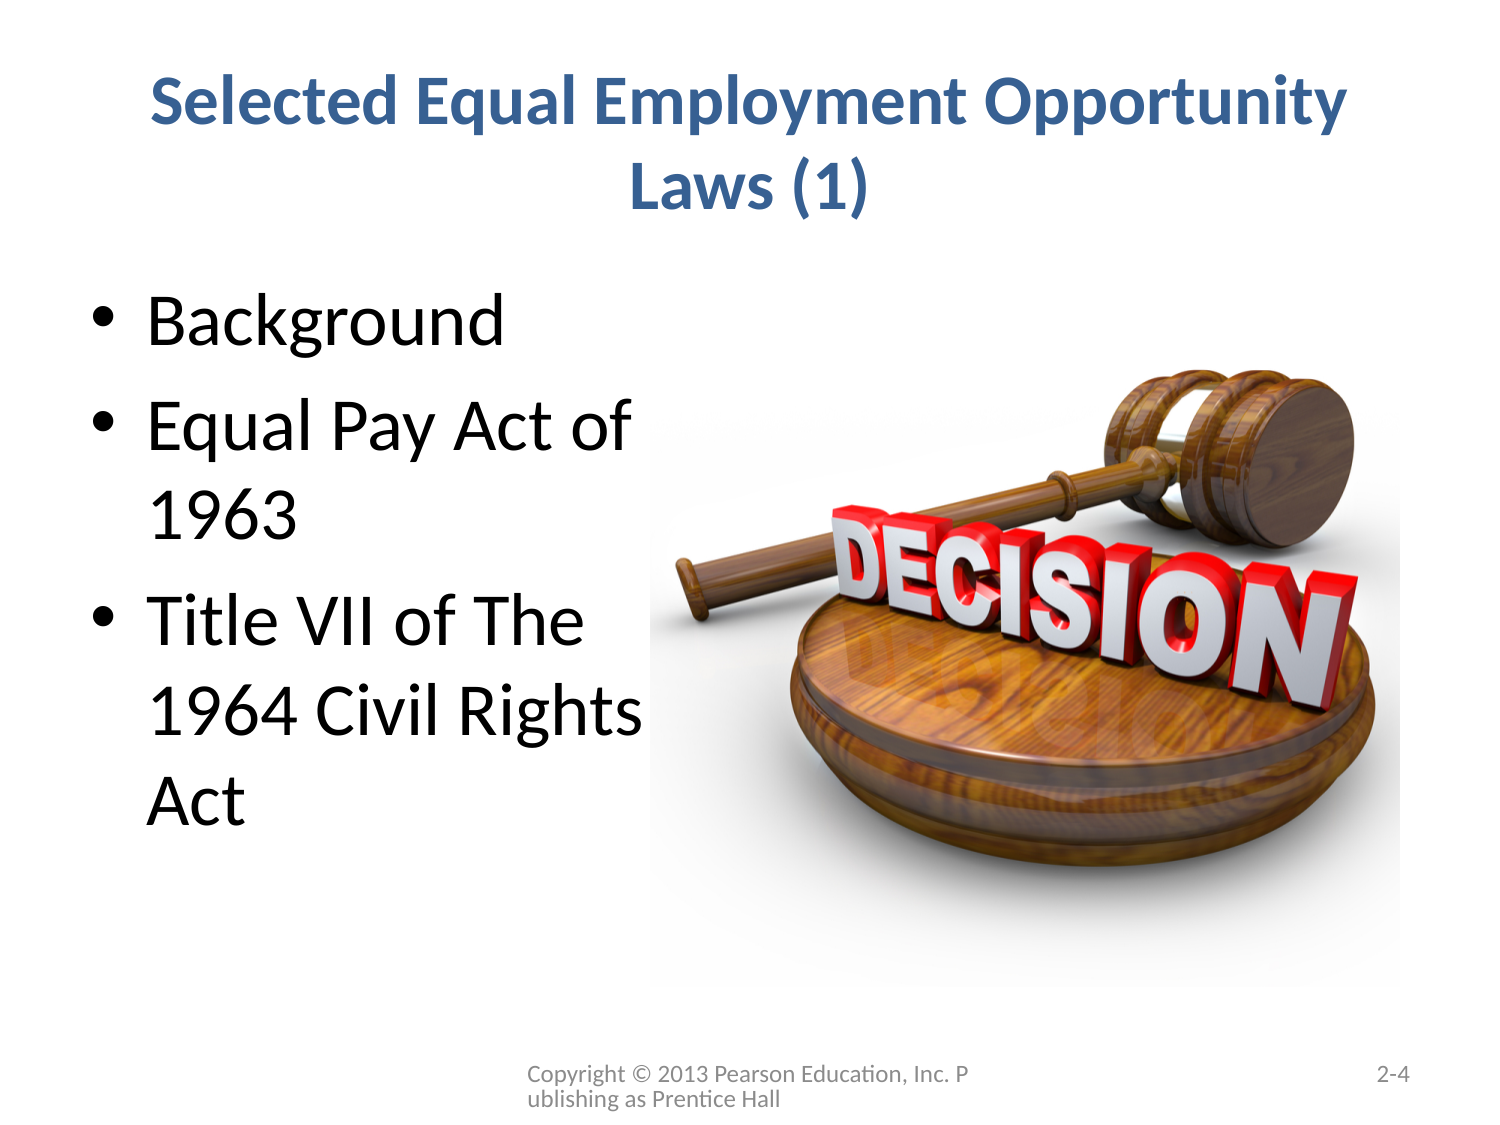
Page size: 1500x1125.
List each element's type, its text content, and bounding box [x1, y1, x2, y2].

picture [649, 262, 1401, 987]
slide_number 2-4 [1074, 1042, 1425, 1103]
list Background Equal Pay Act of 1963 Title VII of The 1964 Civil Rights Act [75, 262, 750, 1005]
title Selected Equal Employment Opportunity Laws (1) [75, 45, 1425, 233]
footer Copyright © 2013 Pearson Education, Inc. Publishing as Prentice Hall [512, 1042, 988, 1103]
